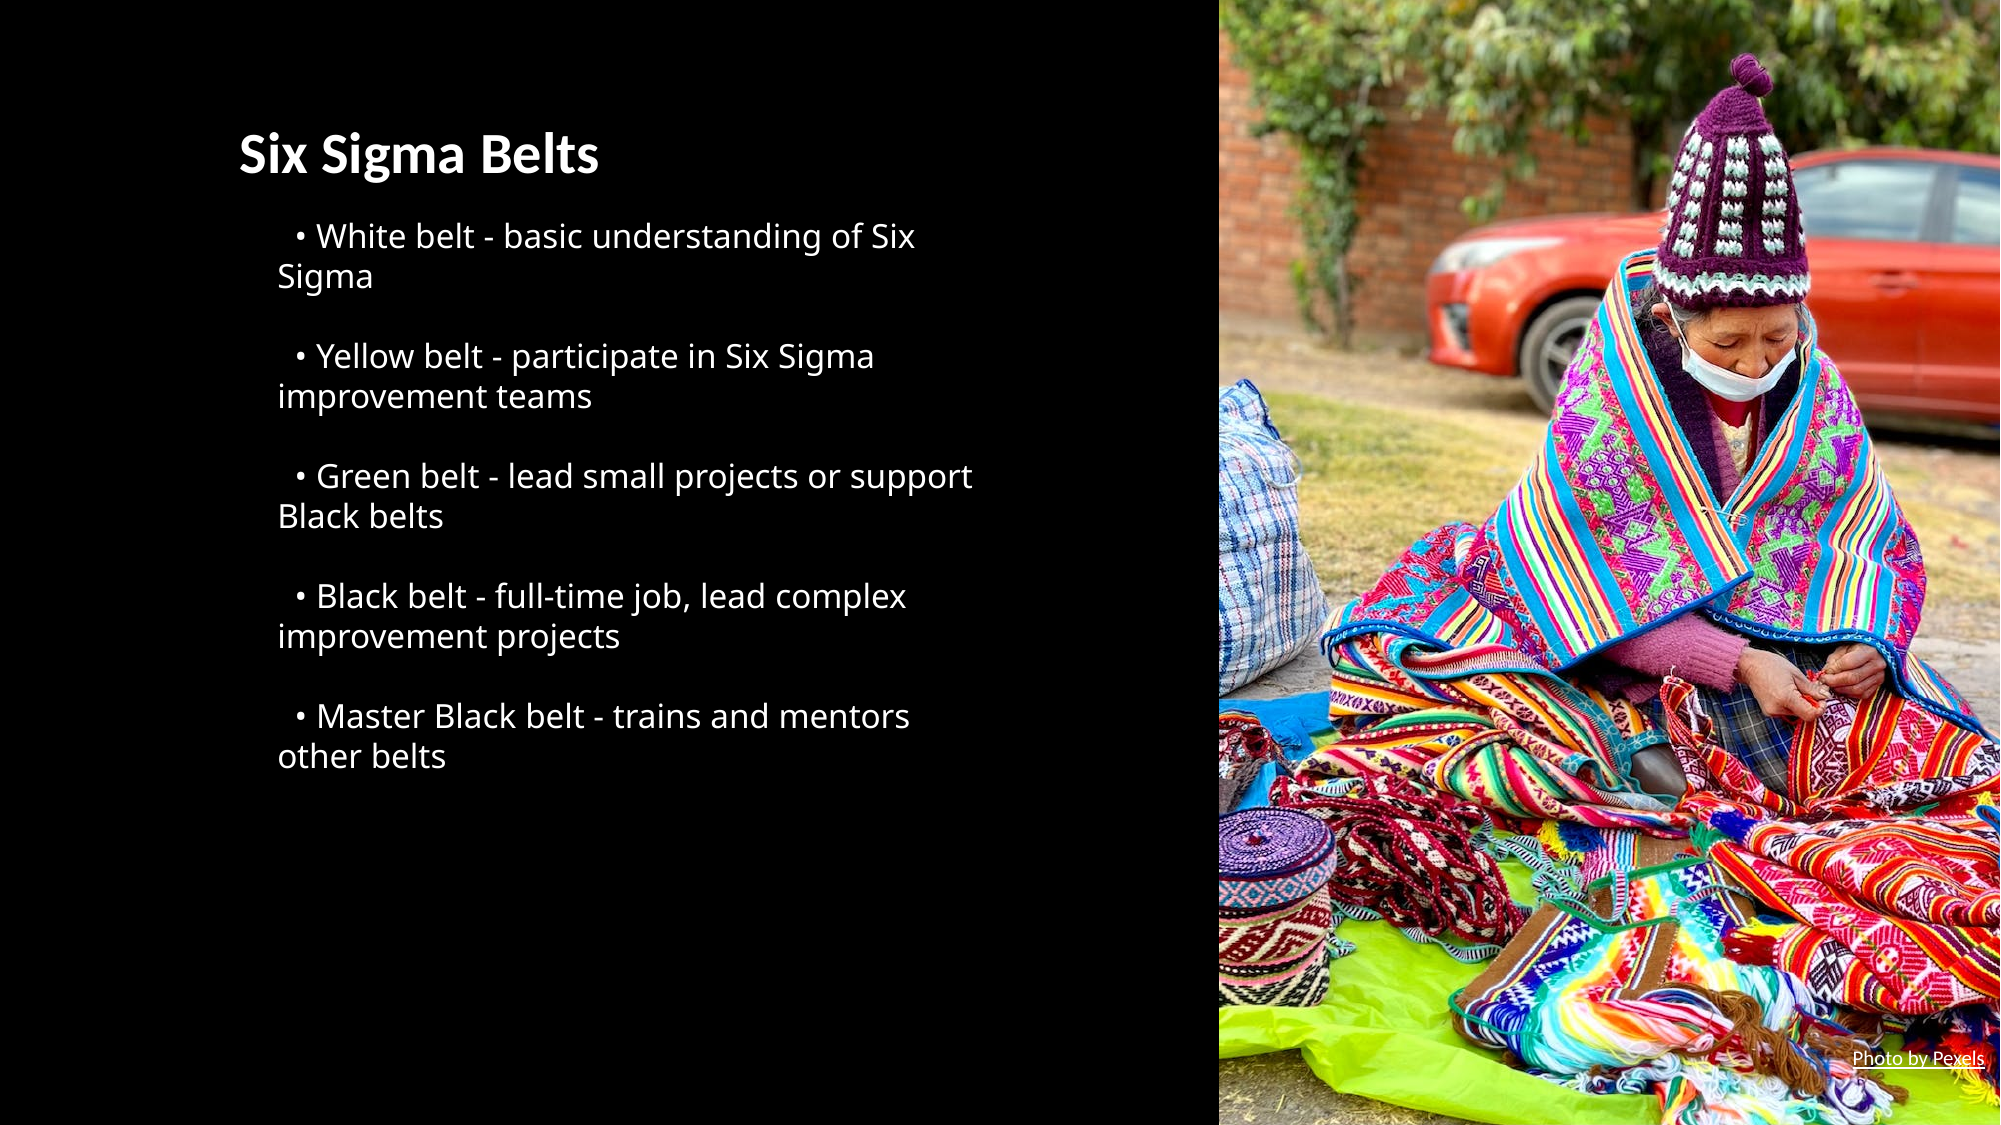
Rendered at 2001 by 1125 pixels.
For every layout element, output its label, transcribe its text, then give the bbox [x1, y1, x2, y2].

text_box Six Sigma Belts [225, 112, 1219, 188]
text_box • White belt - basic understanding of Six Sigma [262, 217, 1013, 293]
picture [1219, 0, 2000, 1125]
text_box • Master Black belt - trains and mentors other belts [262, 697, 1013, 773]
text_box • Green belt - lead small projects or support Black belts [262, 457, 1013, 533]
text_box • Yellow belt - participate in Six Sigma improvement teams [262, 337, 1013, 413]
text_box • Black belt - full-time job, lead complex improvement projects [262, 577, 1013, 653]
